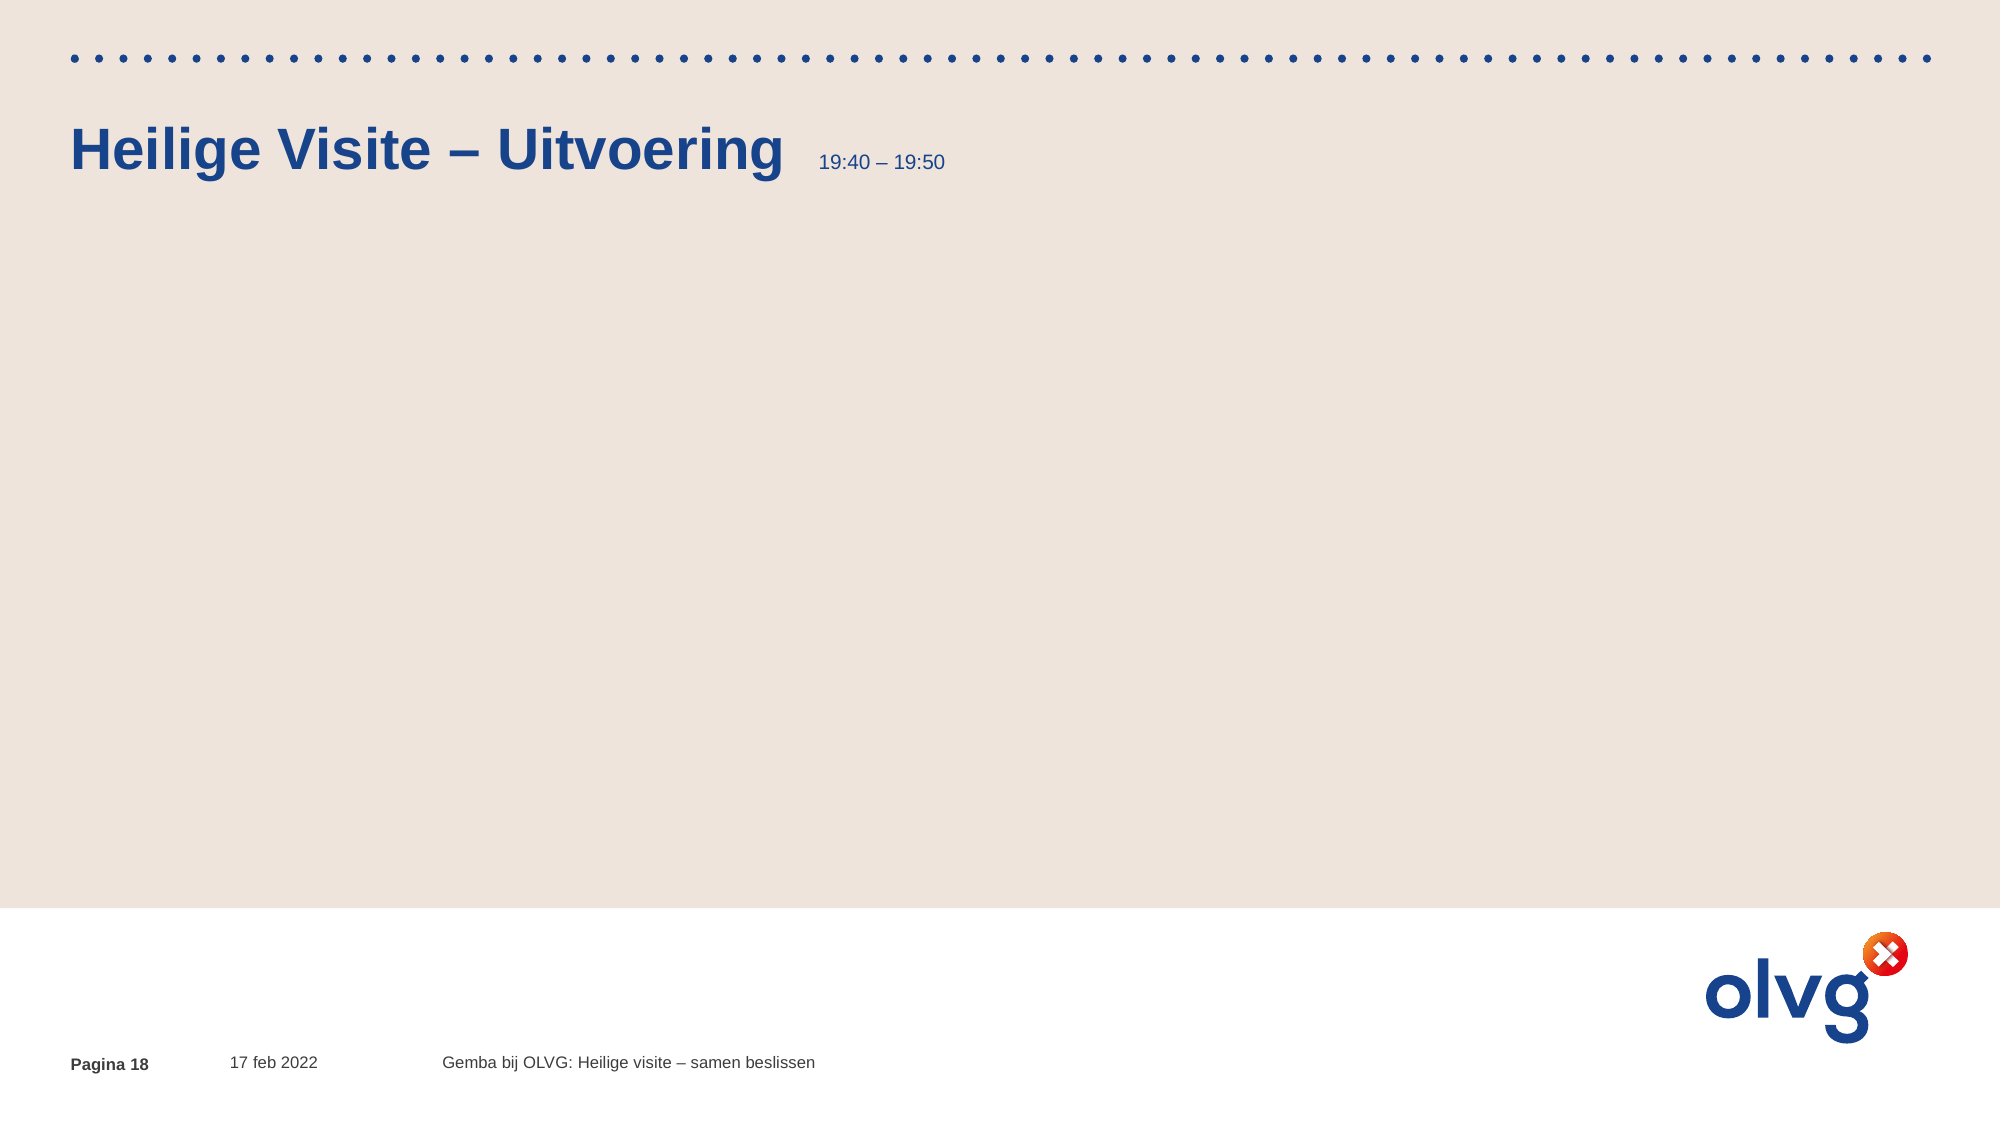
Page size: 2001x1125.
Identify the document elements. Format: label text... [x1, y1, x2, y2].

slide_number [229, 1051, 390, 1073]
title Heilige Visite – Uitvoering 19:40 – 19:50 [70, 101, 1931, 181]
footer Gemba bij OLVG: Heilige visite – samen beslissen [442, 1051, 1118, 1073]
slide_number Pagina 18 [70, 1052, 177, 1074]
